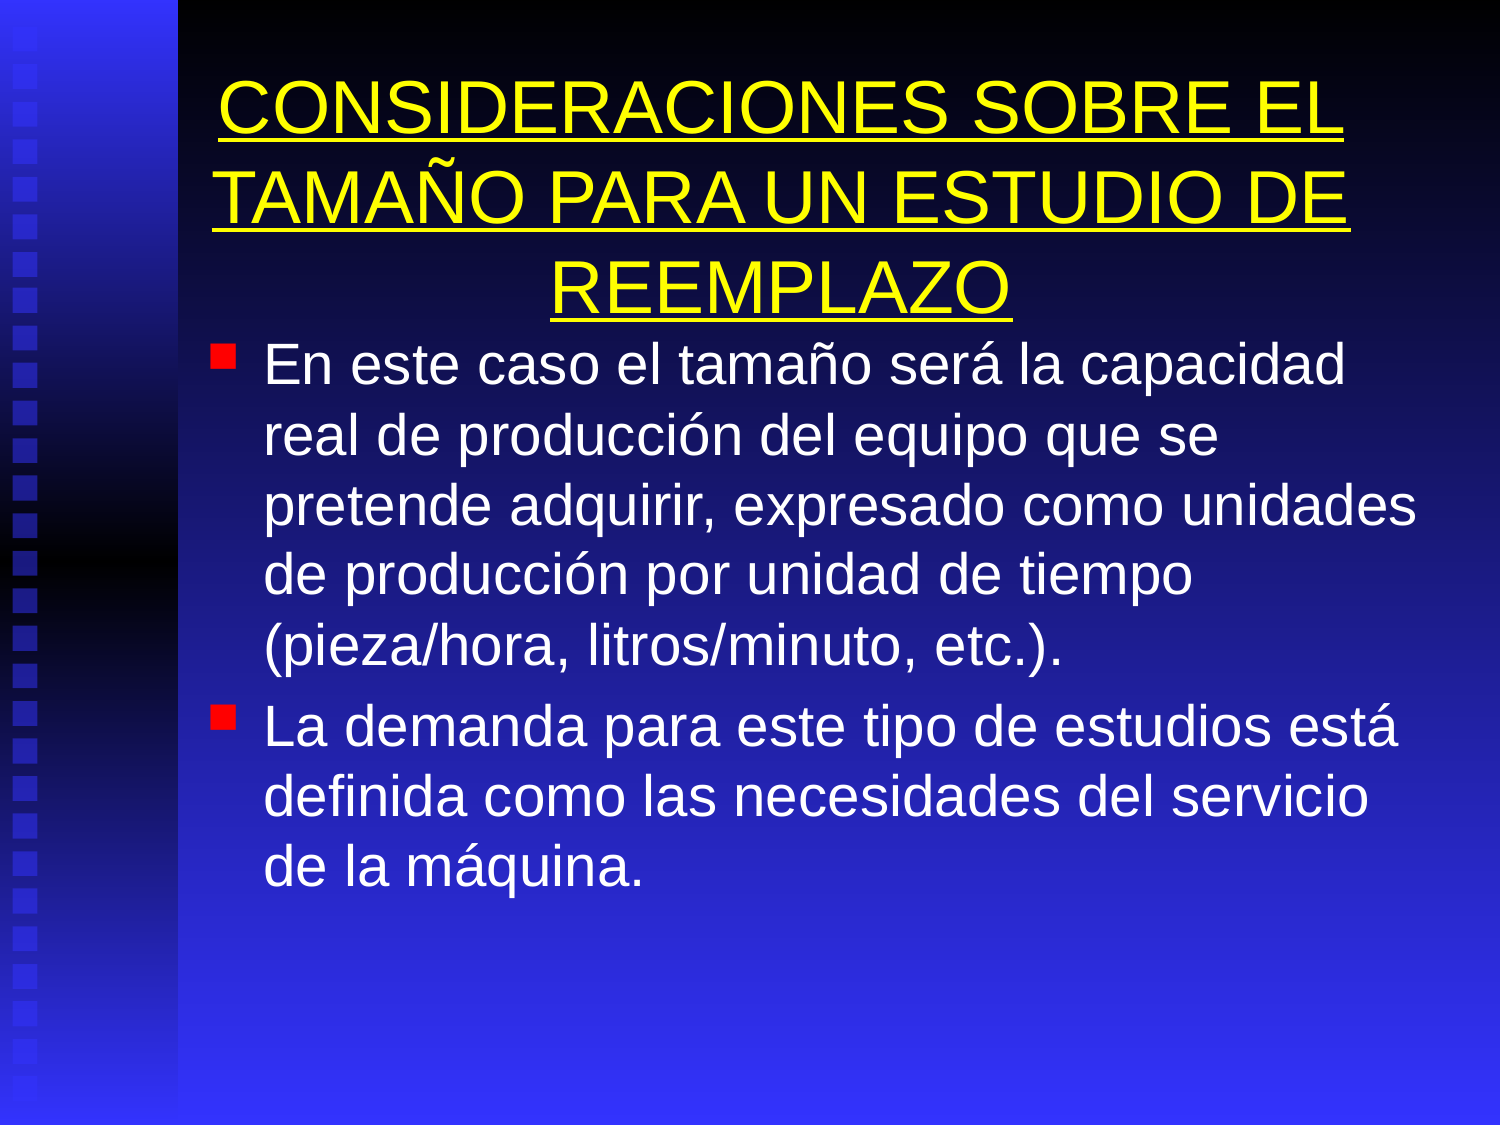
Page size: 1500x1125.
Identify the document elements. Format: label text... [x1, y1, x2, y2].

list En este caso el tamaño será la capacidad real de producción del equipo que se pretende adquirir, expresado como unidades de producción por unidad de tiempo (pieza/hora, litros/minuto, etc.). La demanda para este tipo de estudios está definida como las necesidades del servicio de la máquina. [191, 318, 1468, 995]
title CONSIDERACIONES SOBRE EL TAMAÑO PARA UN ESTUDIO DE REEMPLAZO [112, 99, 1451, 288]
